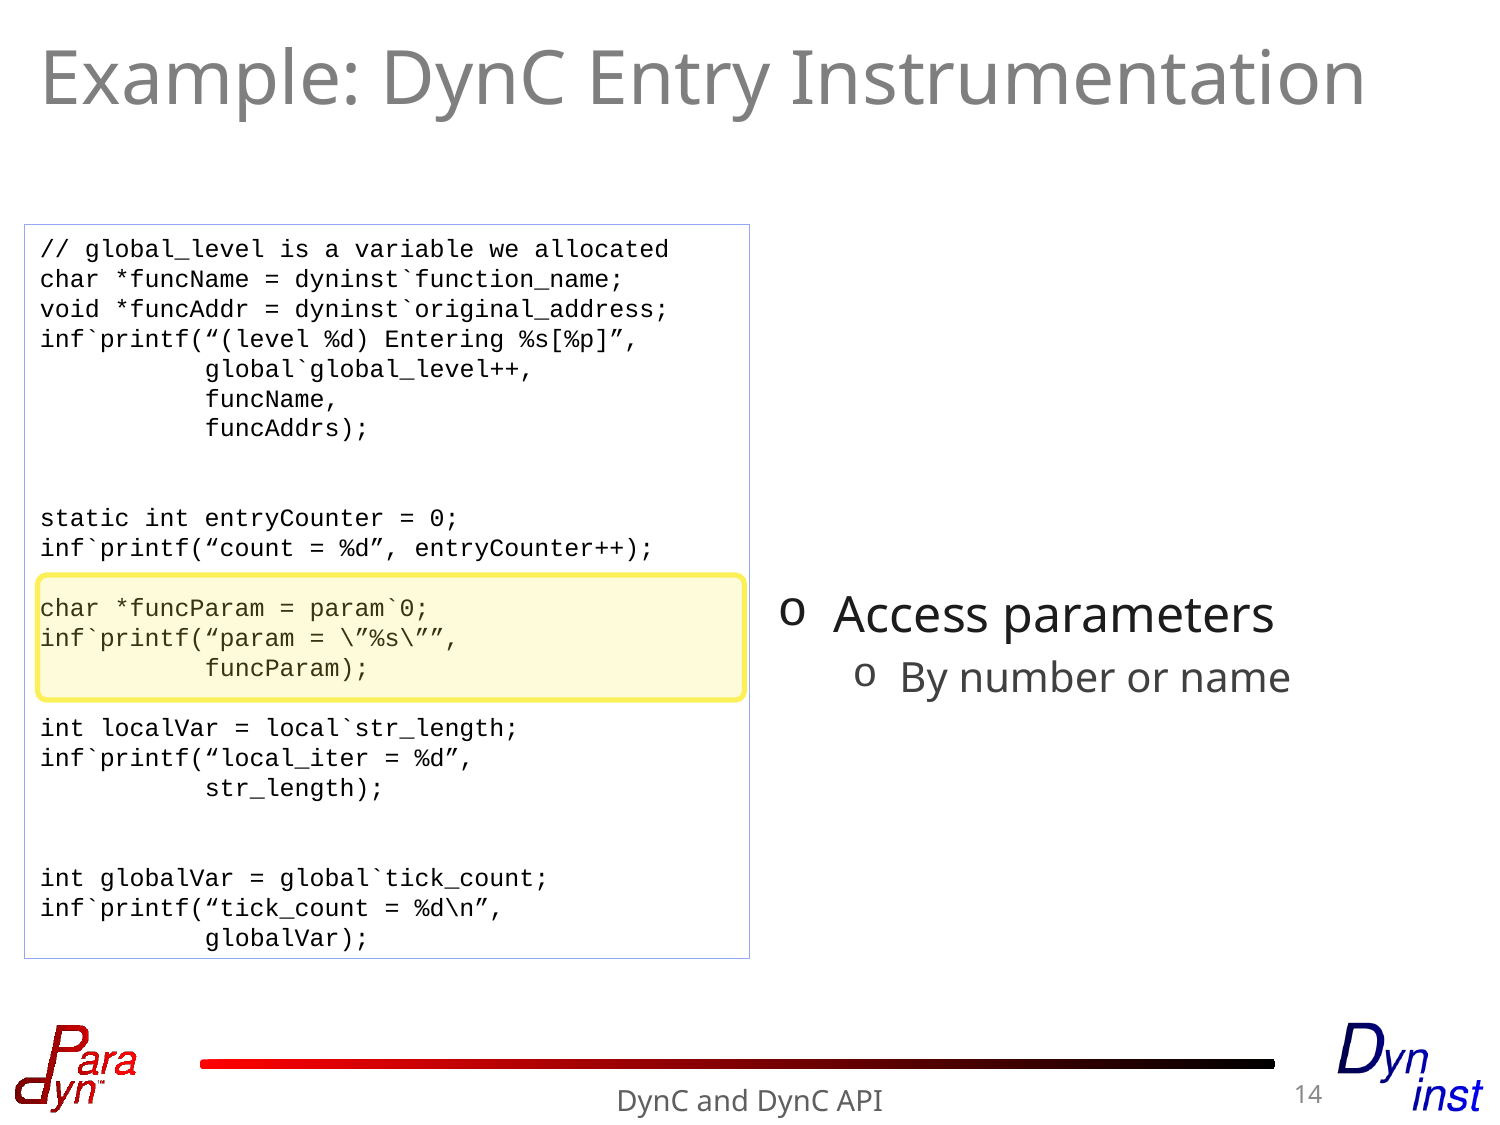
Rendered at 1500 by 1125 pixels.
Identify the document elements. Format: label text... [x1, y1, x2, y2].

slide_number 14 [1137, 1065, 1338, 1125]
picture [12, 1022, 137, 1113]
text_box [35, 573, 747, 702]
title Example: DynC Entry Instrumentation [24, 12, 1475, 138]
list Access parameters By number or name [762, 575, 1500, 713]
footer DynC and DynC API [362, 1074, 1138, 1125]
text_box // global_level is a variable we allocated char *funcName = dyninst`function_name; void *funcAddr = dyninst`original_address; inf`printf(“(level %d) Entering %s[%p]”, global`global_level++, funcName, funcAddrs); static int entryCounter = 0; inf`printf(“count = %d”, entryCounter++); char *funcParam = param`0; inf`printf(“param = \”%s\””, funcParam); int localVar = local`str_length; inf`printf(“local_iter = %d”, str_length); int globalVar = global`tick_count; inf`printf(“tick_count = %d\n”, globalVar); [24, 224, 750, 959]
picture [1337, 1022, 1488, 1113]
